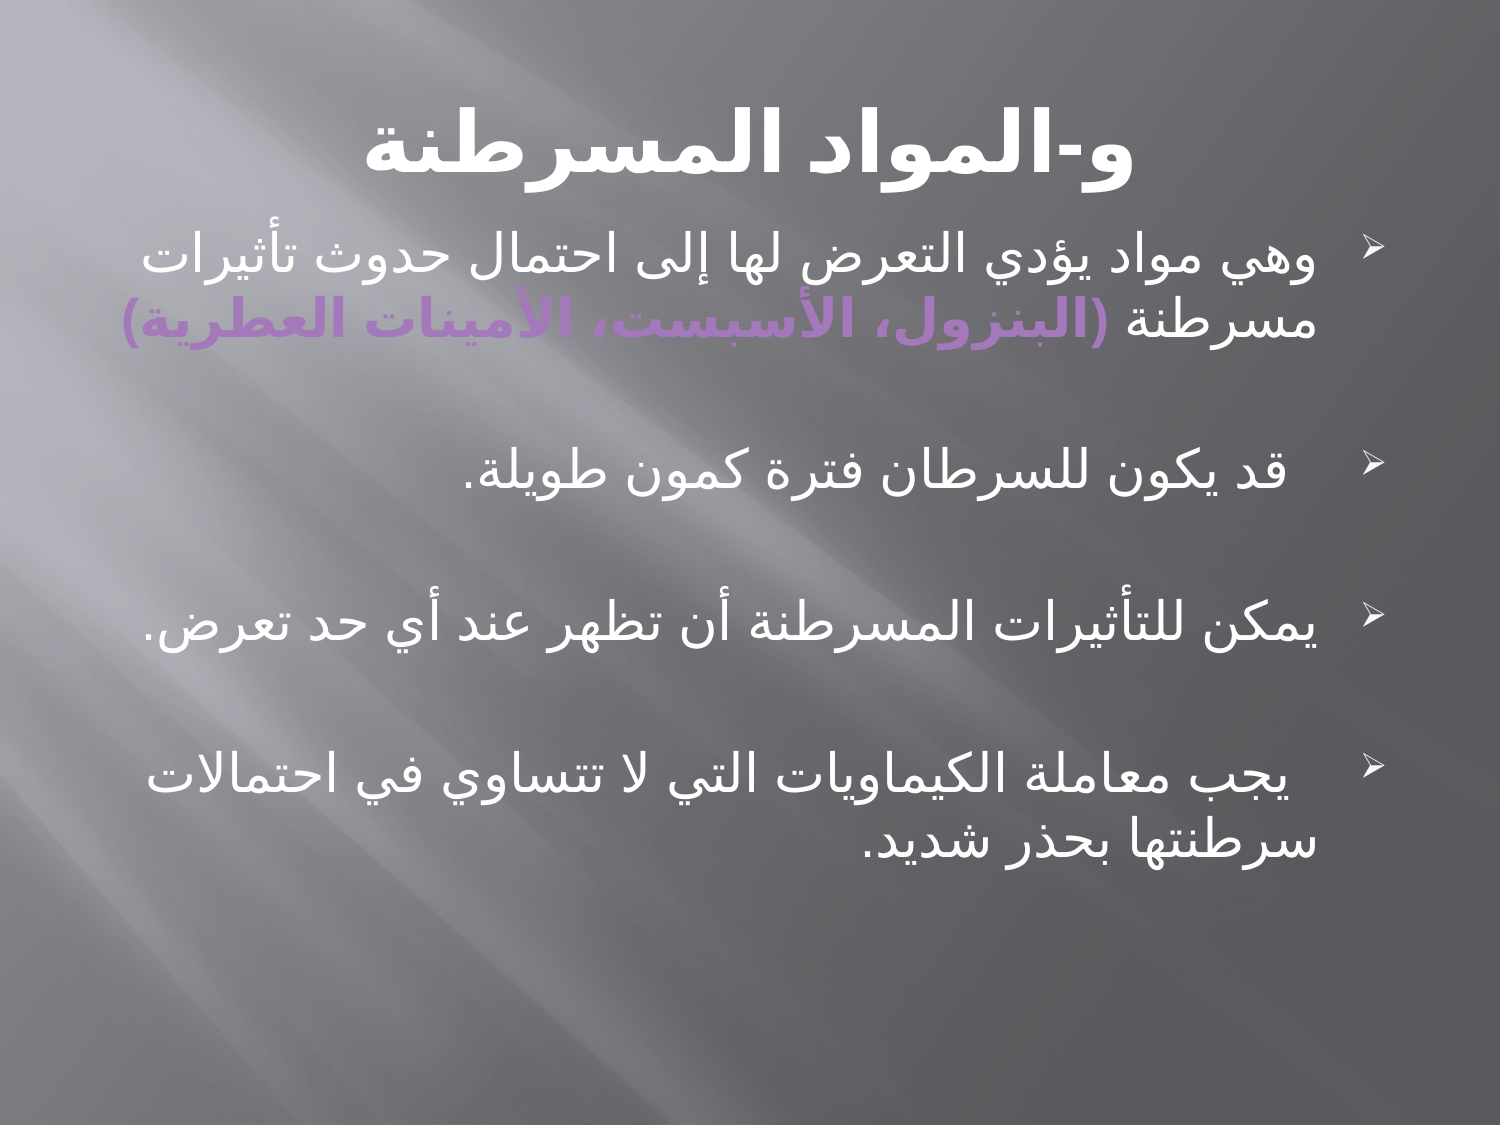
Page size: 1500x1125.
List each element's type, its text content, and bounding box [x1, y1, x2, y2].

list وهي مواد يؤدي التعرض لها إلى احتمال حدوث تأثيرات مسرطنة (البنزول، الأسبست، الأمينات العطرية) قد يكون للسرطان فترة كمون طويلة. يمكن للتأثيرات المسرطنة أن تظهر عند أي حد تعرض. يجب معاملة الكيماويات التي لا تتساوي في احتمالات سرطنتها بحذر شديد. [82, 210, 1425, 1055]
title و-المواد المسرطنة [75, 45, 1425, 233]
